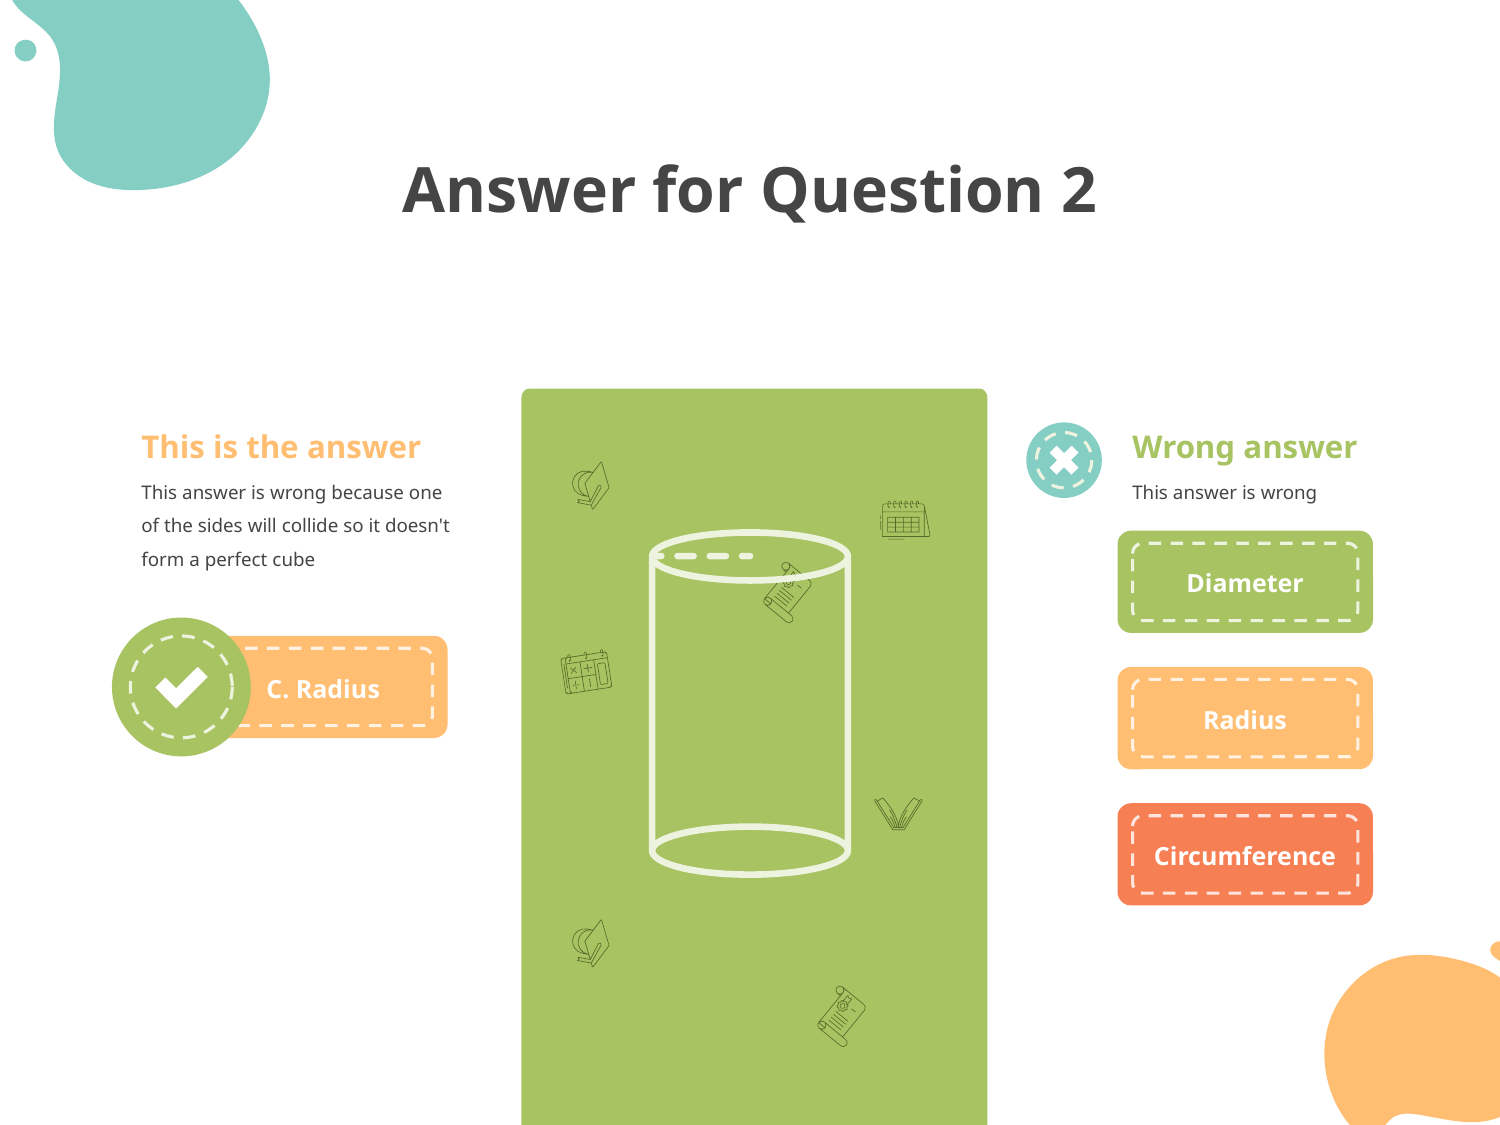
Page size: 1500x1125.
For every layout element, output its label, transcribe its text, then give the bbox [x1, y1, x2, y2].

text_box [575, 602, 925, 805]
text_box This answer is wrong because one of the sides will collide so it doesn't form a perfect cube [126, 461, 468, 578]
text_box This is the answer [126, 419, 452, 472]
text_box [1131, 678, 1359, 696]
text_box This answer is wrong [1117, 472, 1349, 511]
text_box [1131, 878, 1359, 895]
list Answer for Question 2 [328, 125, 1172, 250]
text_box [560, 461, 931, 1047]
text_box [1116, 802, 1375, 907]
text_box [1131, 606, 1359, 622]
text_box Wrong answer [1117, 419, 1382, 472]
text_box [1131, 814, 1359, 833]
text_box Diameter [1127, 560, 1363, 606]
text_box Circumference [1127, 833, 1363, 878]
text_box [251, 635, 448, 739]
text_box Radius [1127, 696, 1363, 742]
text_box [520, 387, 989, 1125]
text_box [111, 617, 251, 757]
text_box [1131, 742, 1359, 758]
text_box [1131, 542, 1359, 560]
text_box [1116, 529, 1375, 634]
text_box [1026, 422, 1102, 498]
text_box [1116, 665, 1375, 771]
